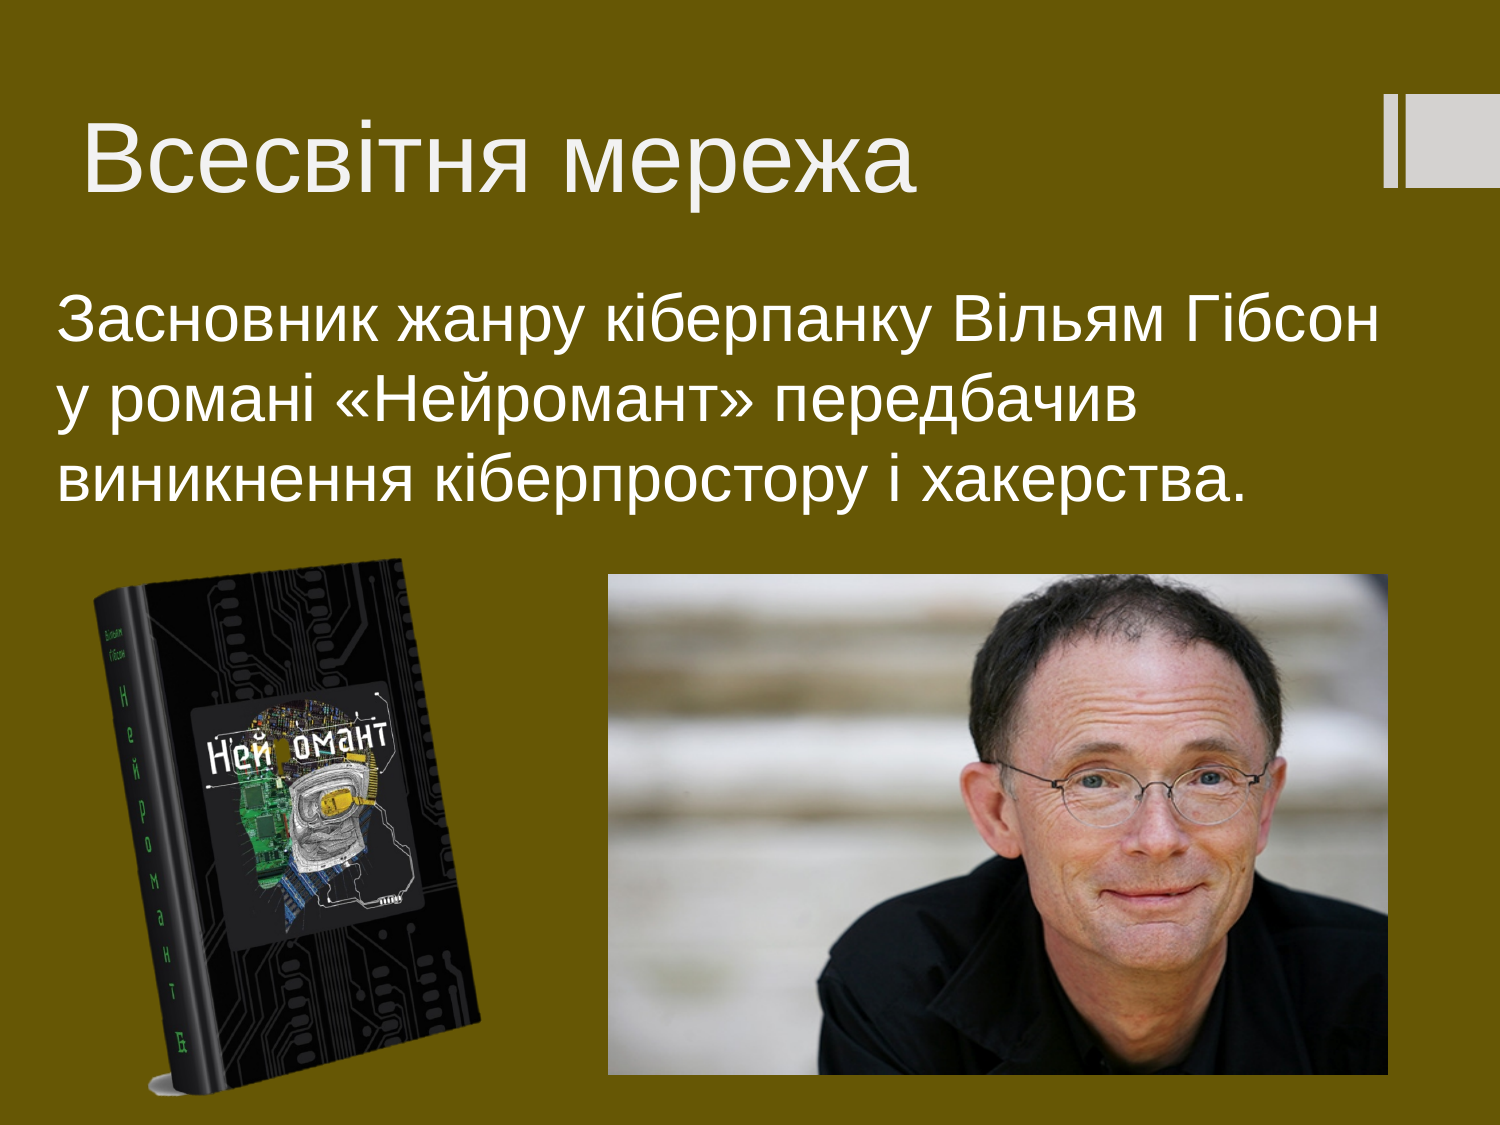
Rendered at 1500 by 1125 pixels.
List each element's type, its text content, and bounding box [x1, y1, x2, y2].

list Засновник жанру кіберпанку Вільям Гібсон у романі «Нейромант» передбачив виникнення кіберпростору і хакерства. [41, 267, 1427, 764]
picture [26, 504, 537, 1125]
picture [607, 573, 1389, 1075]
title Всесвітня мережа [64, 54, 1415, 220]
